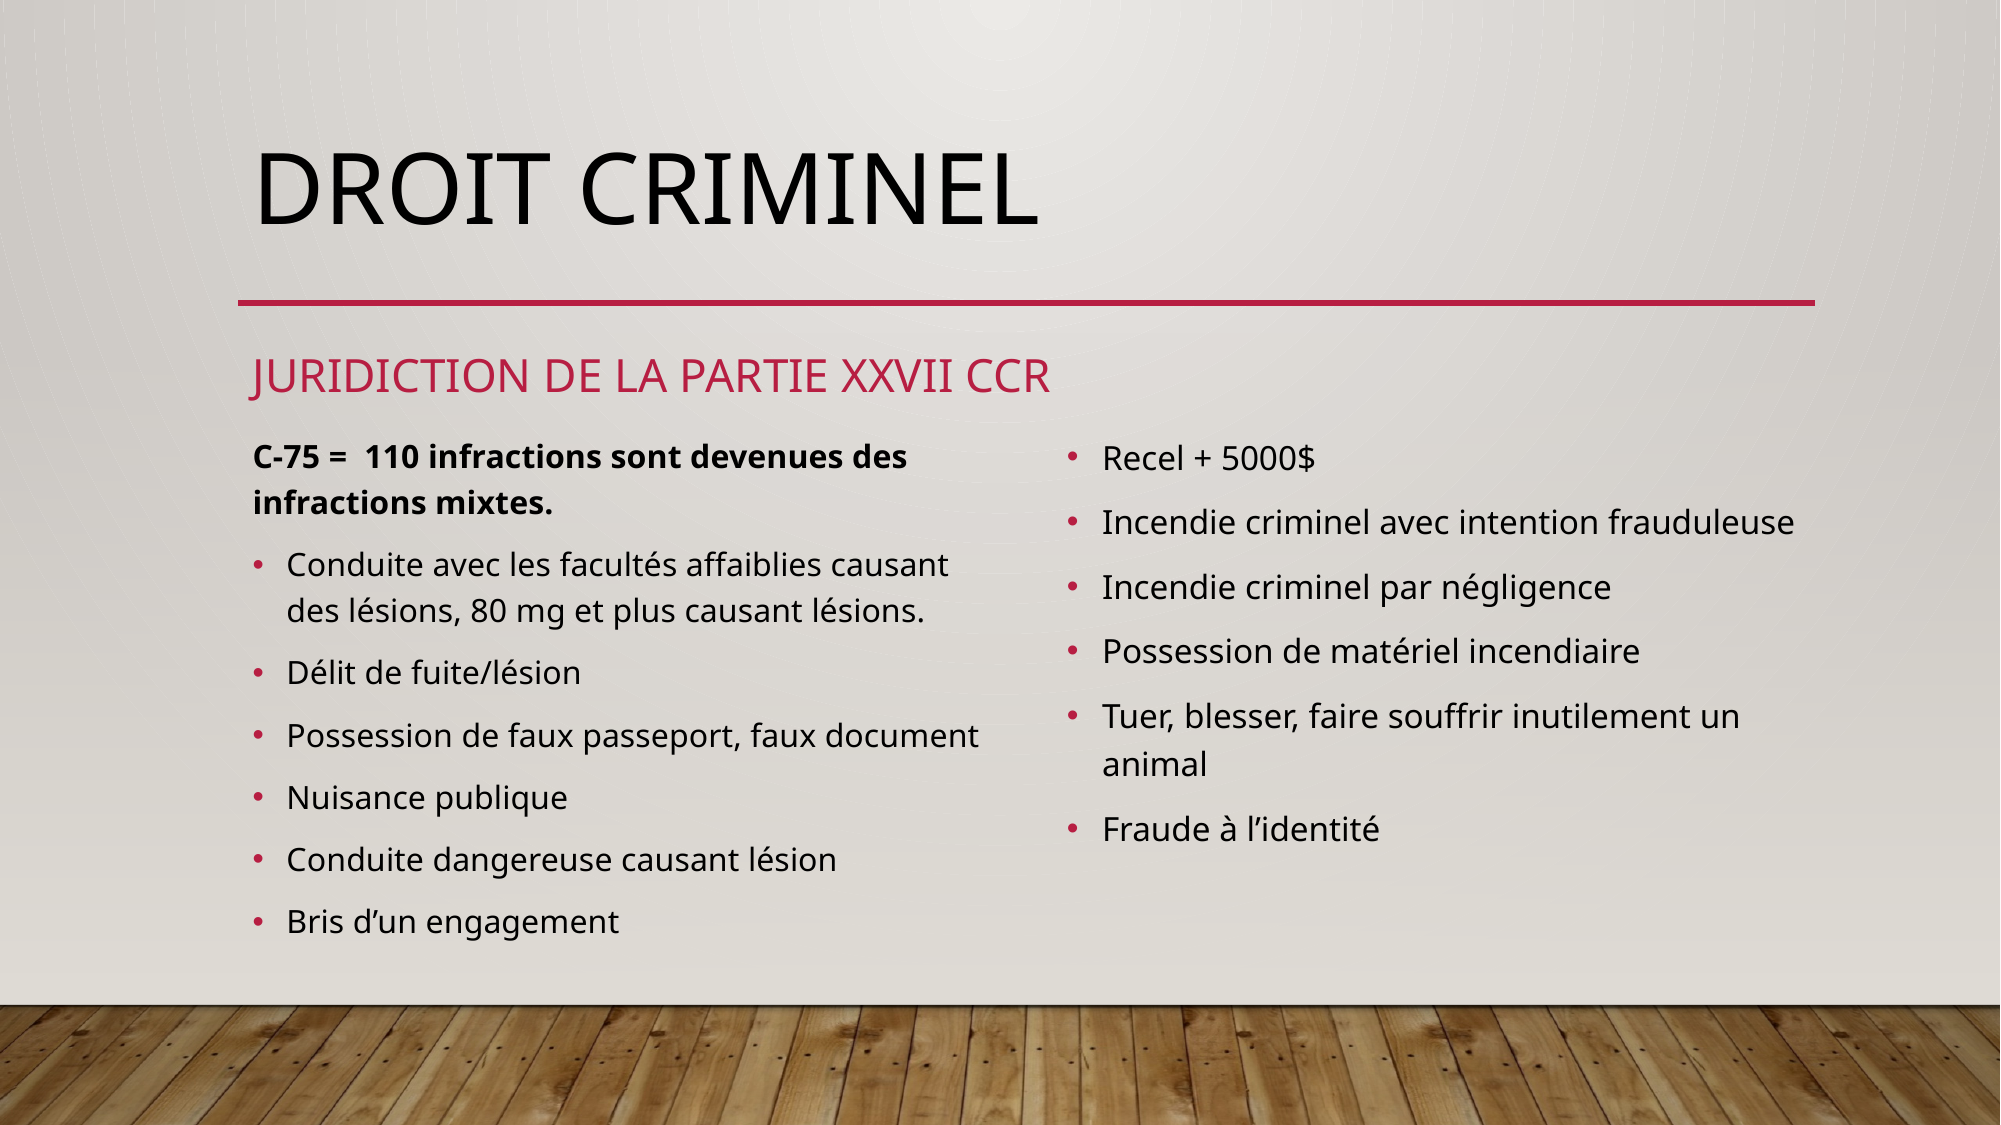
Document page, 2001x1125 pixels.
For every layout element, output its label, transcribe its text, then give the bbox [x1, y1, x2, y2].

picture [0, 1005, 2000, 1125]
list Recel + 5000$ Incendie criminel avec intention frauduleuse Incendie criminel par négligence Possession de matériel incendiaire Tuer, blesser, faire souffrir inutilement un animal Fraude à l’identité [1051, 421, 1814, 896]
list Juridiction de la partie XXVII CCR [237, 319, 1814, 409]
list C-75 = 110 infractions sont devenues des infractions mixtes. Conduite avec les facultés affaiblies causant des lésions, 80 mg et plus causant lésions. Délit de fuite/lésion Possession de faux passeport, faux document Nuisance publique Conduite dangereuse causant lésion Bris d’un engagement [237, 421, 1000, 956]
title Droit CRIMINEL [237, 131, 1814, 247]
